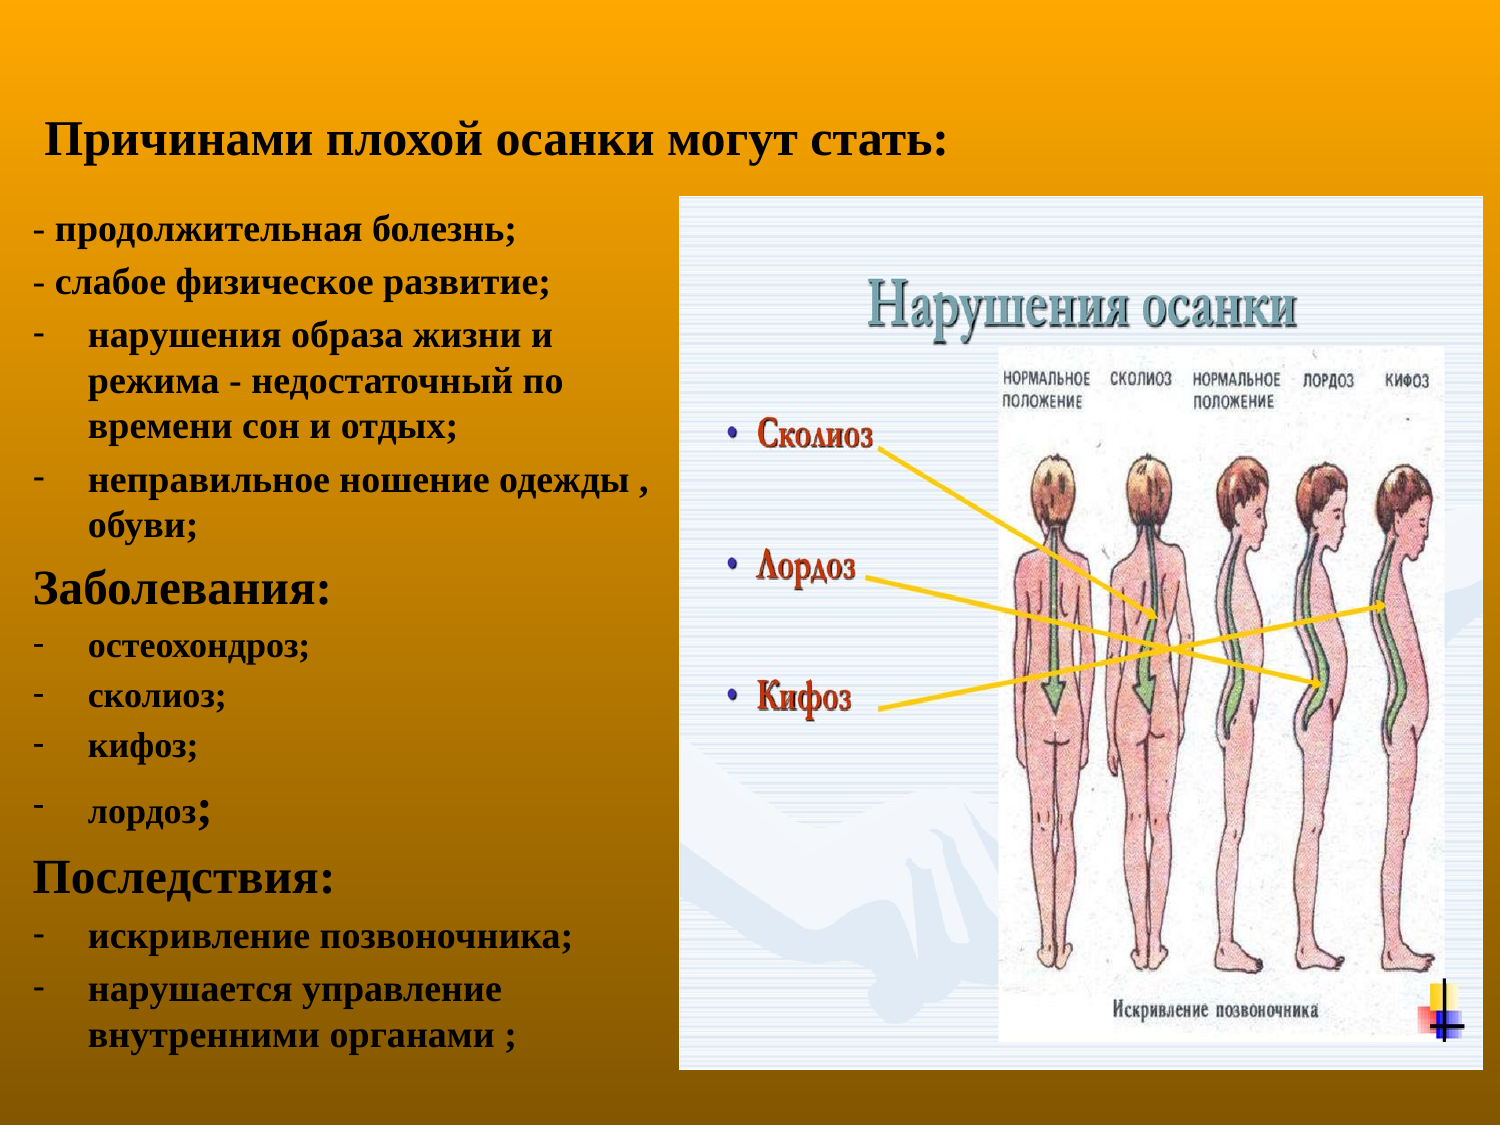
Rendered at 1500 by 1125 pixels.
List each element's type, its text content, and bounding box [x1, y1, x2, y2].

title Причинами плохой осанки могут стать: [29, 78, 1050, 173]
list - продолжительная болезнь; - слабое физическое развитие; нарушения образа жизни и режима - недостаточный по времени сон и отдых; неправильное ношение одежды , обуви; Заболевания: остеохондроз; сколиоз; кифоз; лордоз; Последствия: искривление позвоночника; нарушается управление внутренними органами ; [17, 196, 676, 1070]
picture [678, 196, 1483, 1070]
